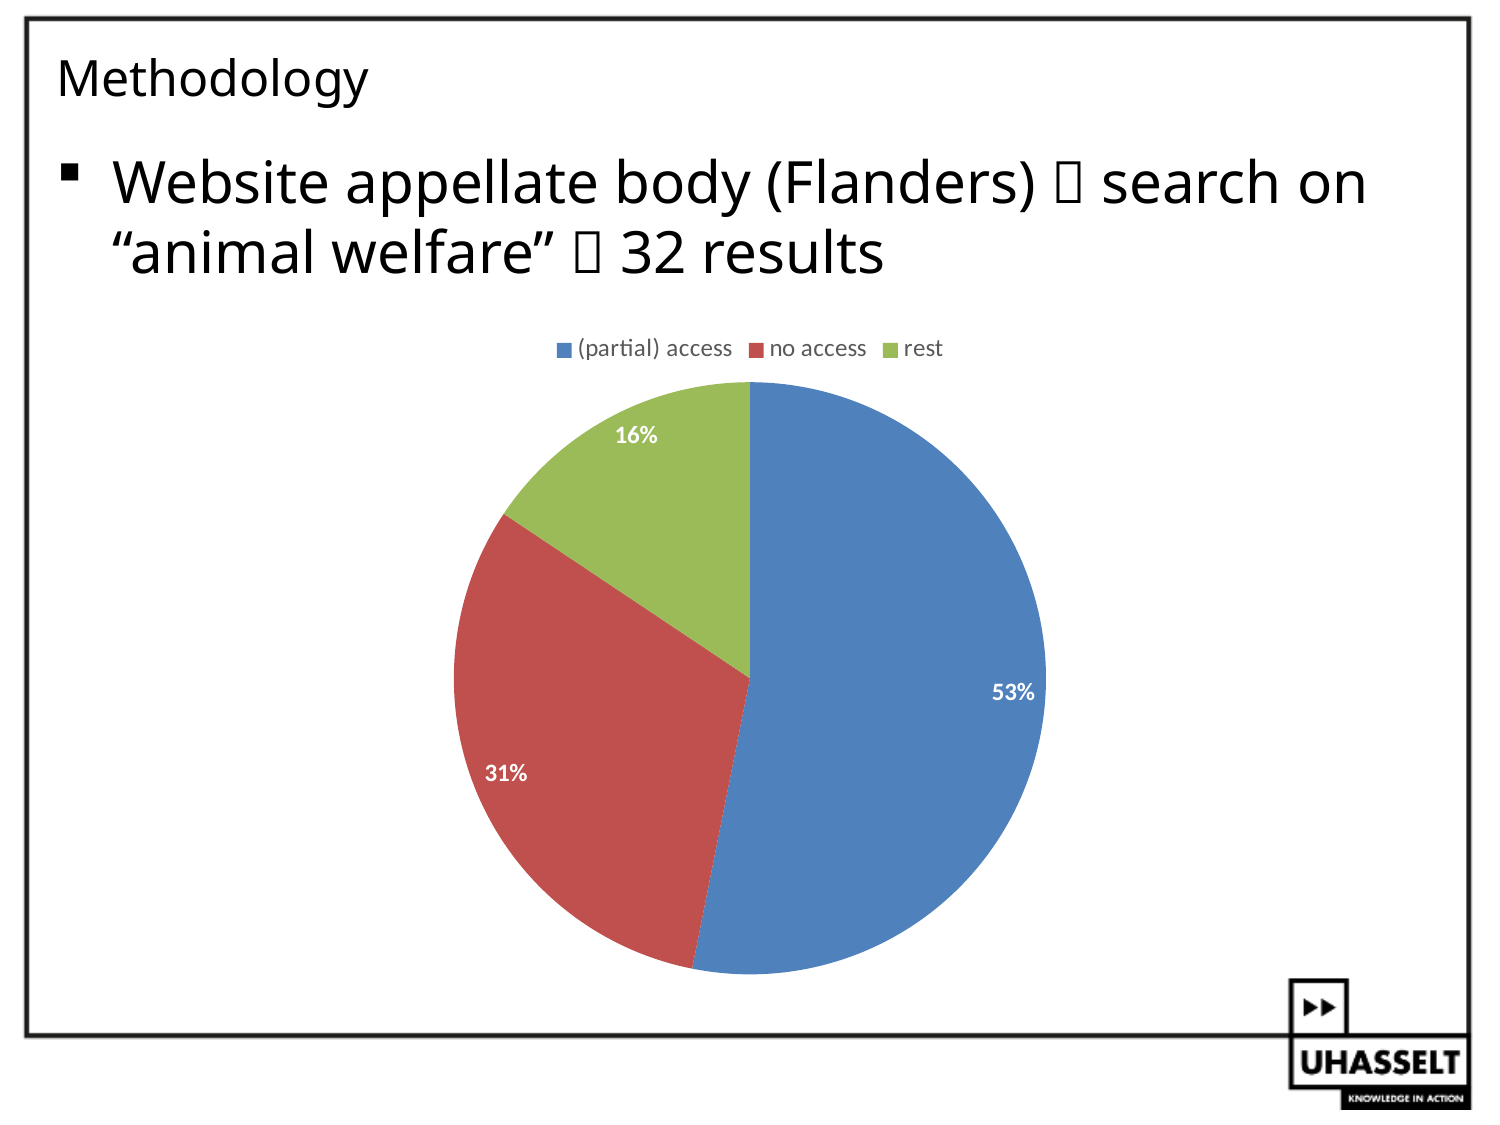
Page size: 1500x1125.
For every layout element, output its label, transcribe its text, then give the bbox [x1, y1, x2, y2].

picture [20, 12, 1476, 1110]
list Website appellate body (Flanders)  search on “animal welfare”  32 results [41, 137, 1459, 965]
title Methodology [41, 30, 1459, 122]
chart [249, 320, 1251, 988]
